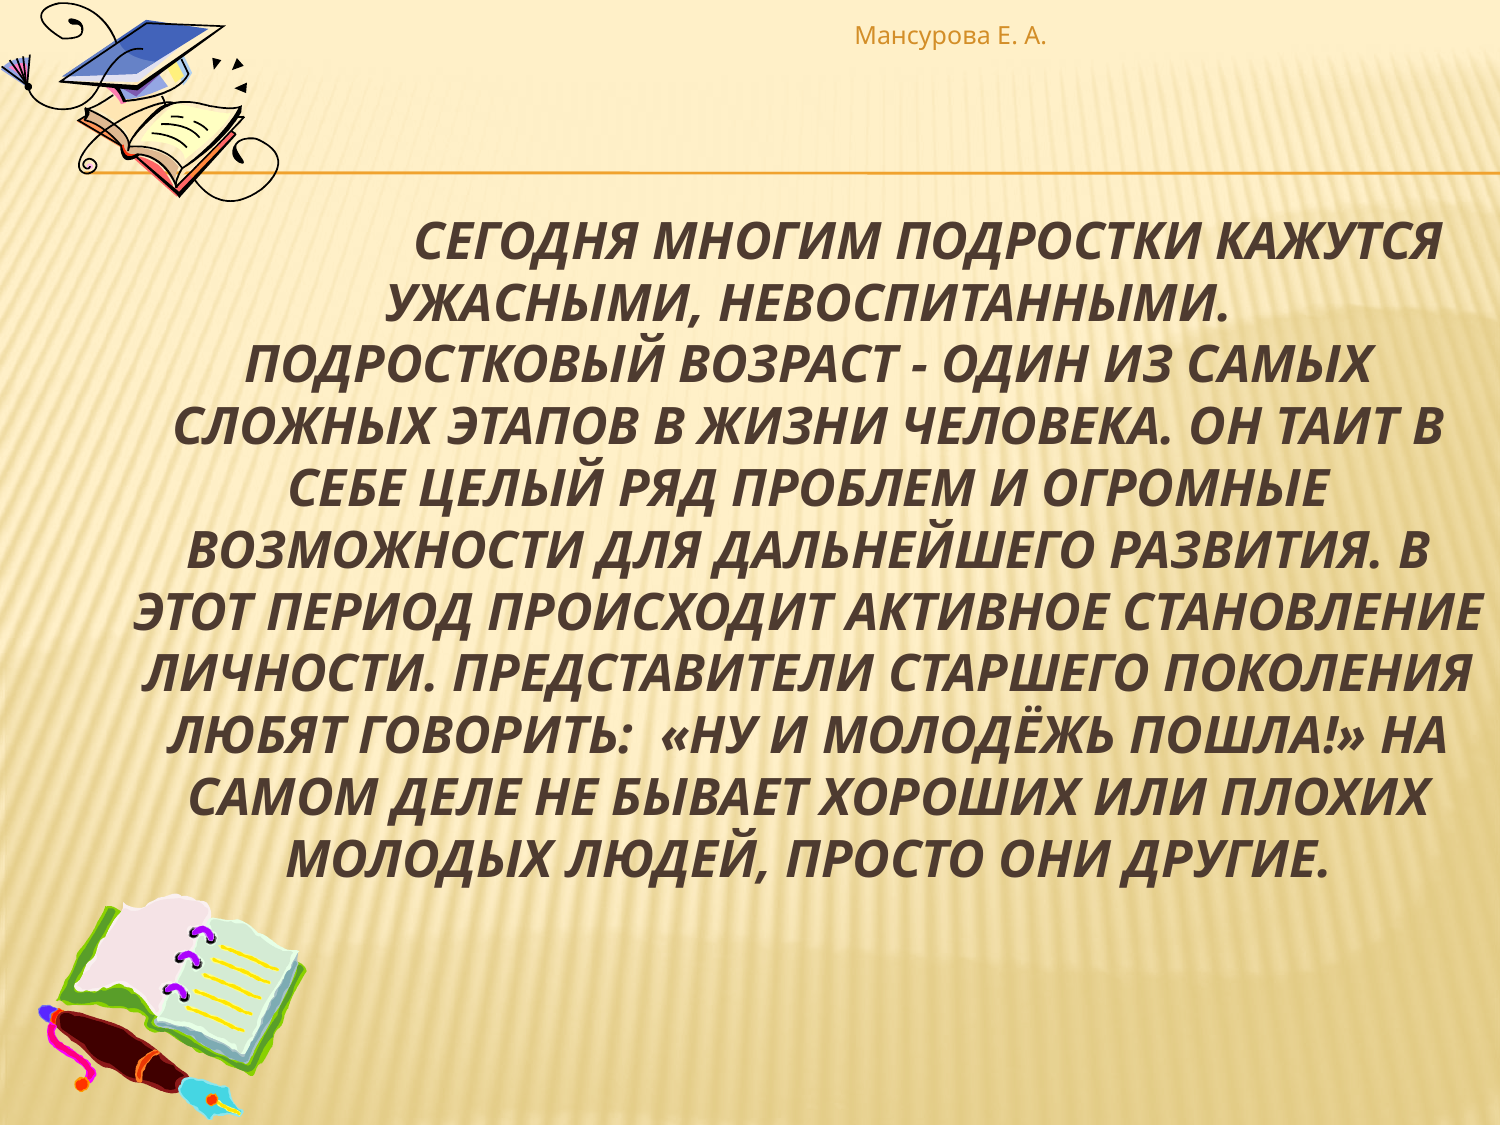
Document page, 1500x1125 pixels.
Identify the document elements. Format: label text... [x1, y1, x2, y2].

picture [34, 887, 312, 1125]
picture [0, 0, 282, 204]
footer Мансурова Е. А. [512, 12, 1063, 60]
title Сегодня многим подростки кажутся ужасными, невоспитанными. Подростковый возраст - один из самых сложных этапов в жизни человека. Он таит в себе целый ряд проблем и огромные возможности для дальнейшего развития. В этот период происходит активное становление личности. Представители старшего поколения любят говорить: «Ну и молодёжь пошла!» На самом деле не бывает хороших или плохих молодых людей, просто они другие. [117, 187, 1500, 1020]
